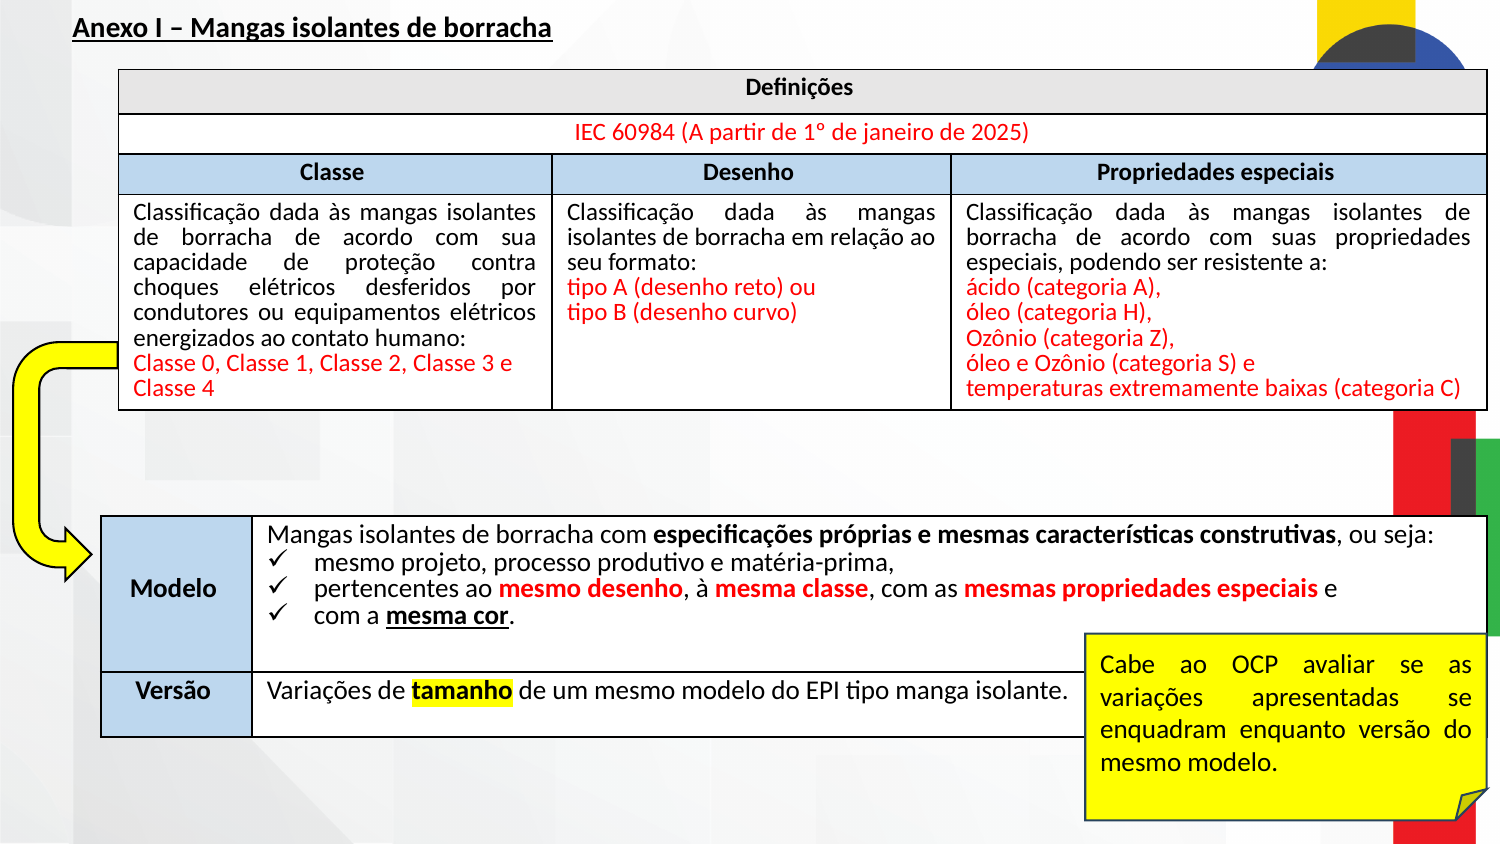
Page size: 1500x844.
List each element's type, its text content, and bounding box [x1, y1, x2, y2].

table_header Definições [119, 70, 1486, 113]
table_cell Versão [102, 673, 251, 736]
table_header Mangas isolantes de borracha com especificações próprias e mesmas características construtivas, ou seja: mesmo projeto, processo produtivo e matéria-prima, pertencentes ao mesmo desenho, à mesma classe, com as mesmas propriedades especiais e com a mesma cor. [253, 517, 1486, 671]
picture [0, 0, 1500, 844]
text_box [12, 341, 119, 584]
table_header Modelo [102, 517, 251, 671]
table_cell Classificação dada às mangas isolantes de borracha em relação ao seu formato: tipo A (desenho reto) ou tipo B (desenho curvo) [553, 195, 950, 409]
table_cell Propriedades especiais [952, 155, 1486, 194]
table_cell Variações de tamanho de um mesmo modelo do EPI tipo manga isolante. [253, 673, 1084, 736]
table_cell Classe [119, 155, 551, 194]
table_cell Classificação dada às mangas isolantes de borracha de acordo com sua capacidade de proteção contra choques elétricos desferidos por condutores ou equipamentos elétricos energizados ao contato humano: Classe 0, Classe 1, Classe 2, Classe 3 e Classe 4 [119, 195, 551, 409]
table_cell Desenho [553, 155, 950, 194]
table_cell IEC 60984 (A partir de 1º de janeiro de 2025) [119, 115, 1486, 153]
title Anexo I – Mangas isolantes de borracha [57, 0, 1274, 83]
text_box Cabe ao OCP avaliar se as variações apresentadas se enquadram enquanto versão do mesmo modelo. [1084, 632, 1491, 822]
table_cell Classificação dada às mangas isolantes de borracha de acordo com suas propriedades especiais, podendo ser resistente a: ácido (categoria A), óleo (categoria H), Ozônio (categoria Z), óleo e Ozônio (categoria S) e temperaturas extremamente baixas (categoria C) [952, 195, 1486, 409]
